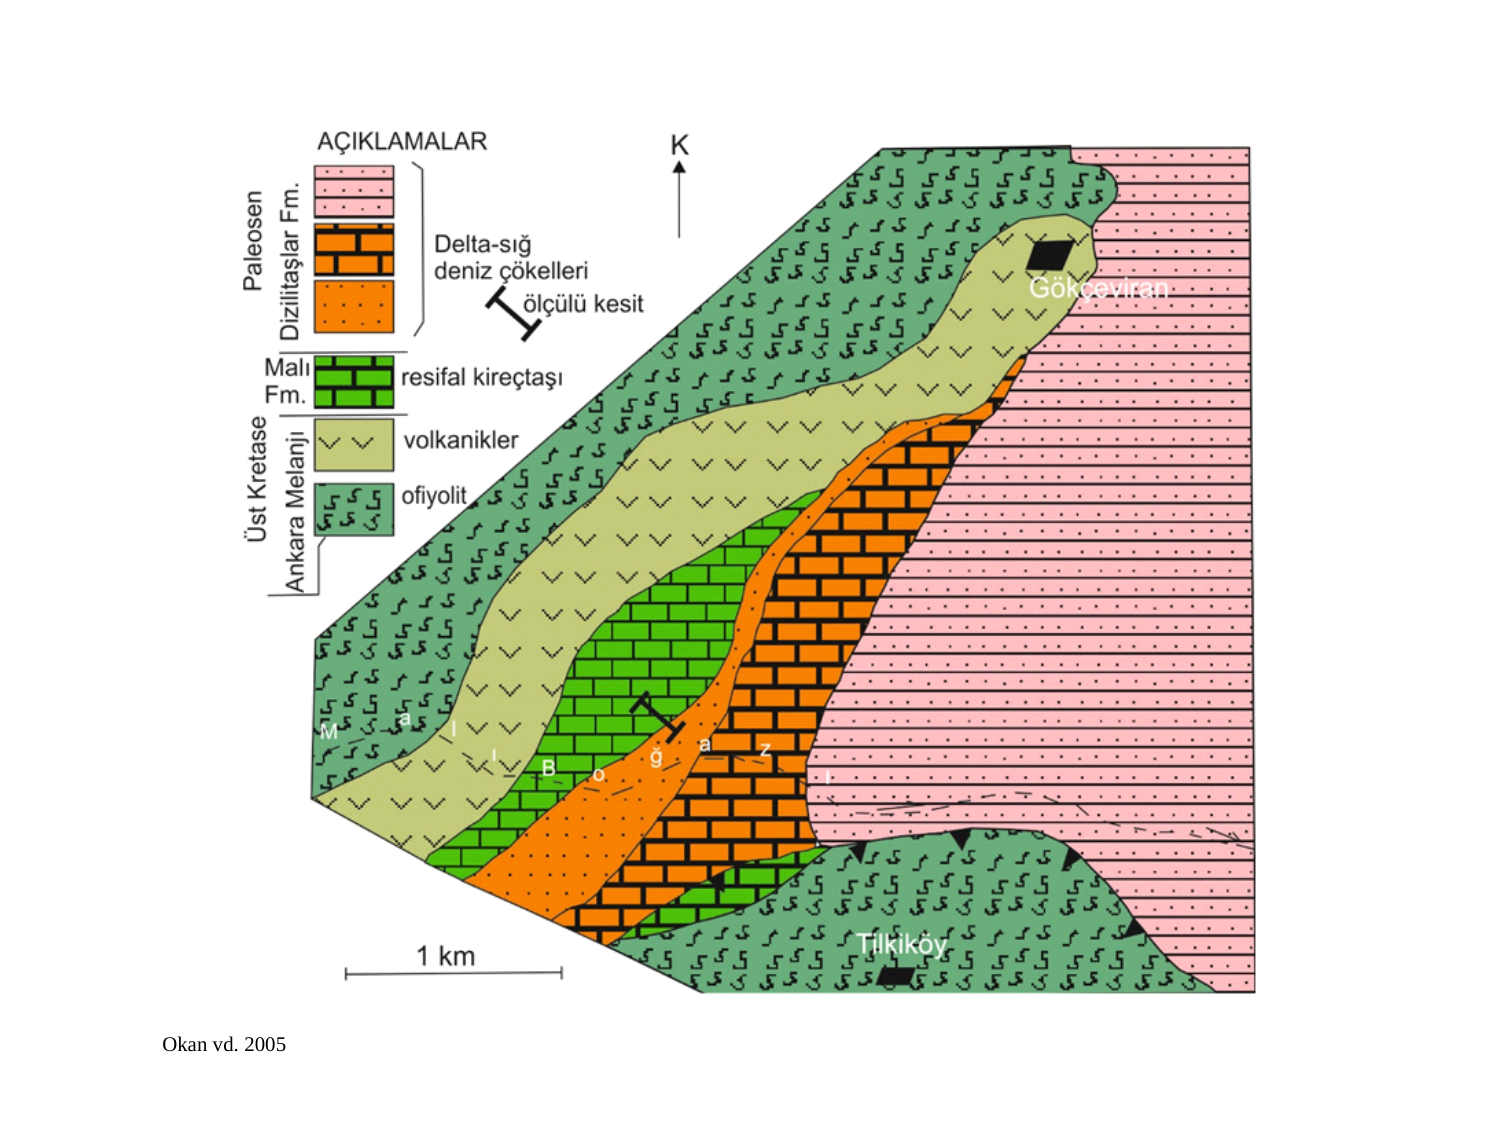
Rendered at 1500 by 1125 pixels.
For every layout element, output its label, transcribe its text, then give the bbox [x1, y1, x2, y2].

picture [242, 130, 1258, 995]
text_box Okan vd. 2005 [147, 1023, 585, 1063]
